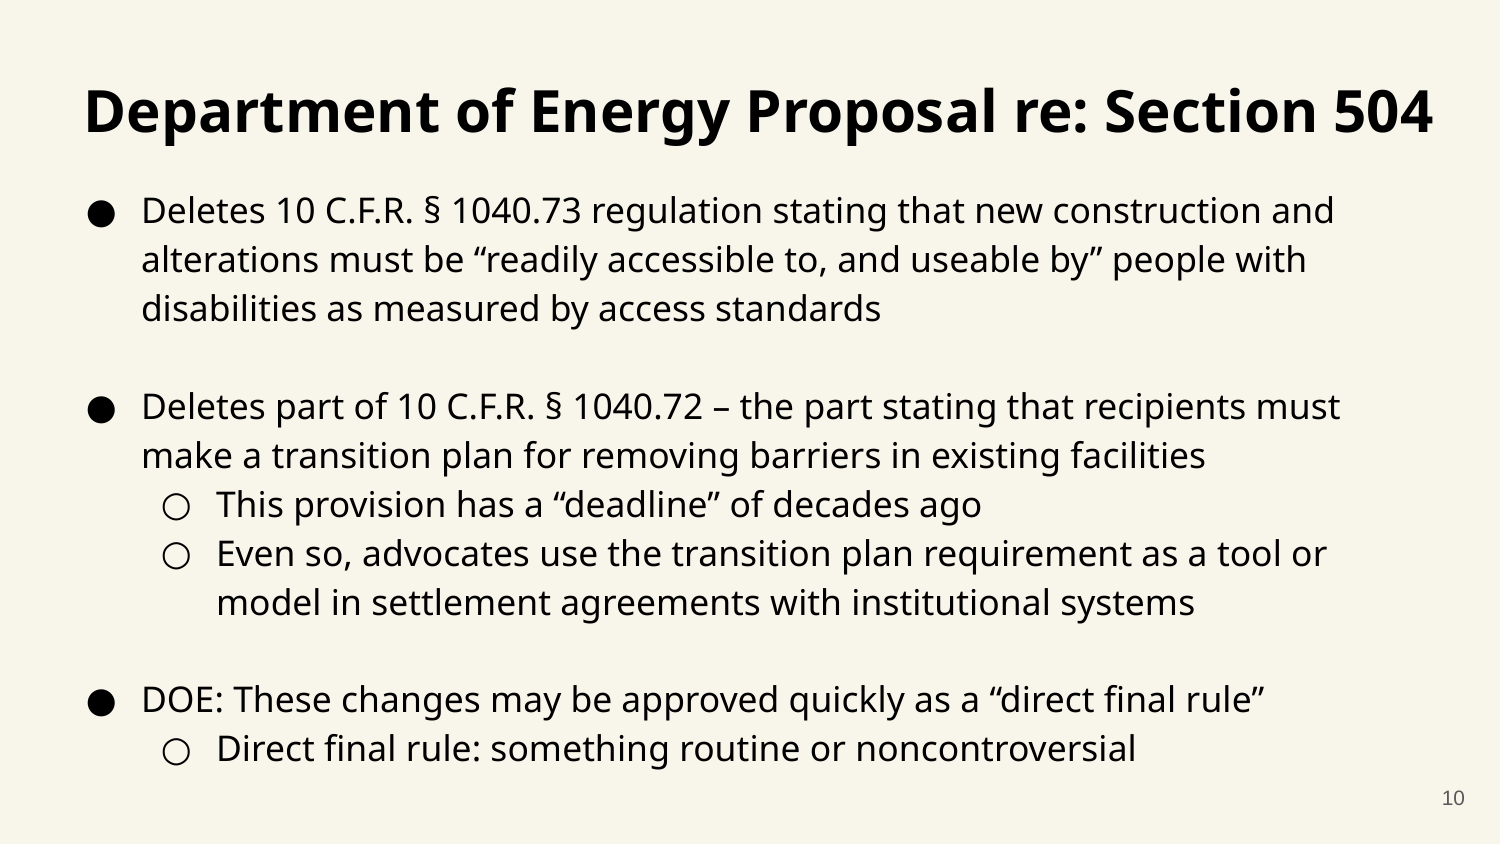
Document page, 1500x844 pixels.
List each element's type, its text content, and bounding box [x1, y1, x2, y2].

list Deletes 10 C.F.R. § 1040.73 regulation stating that new construction and alterations must be “readily accessible to, and useable by” people with disabilities as measured by access standards Deletes part of 10 C.F.R. § 1040.72 – the part stating that recipients must make a transition plan for removing barriers in existing facilities This provision has a “deadline” of decades ago Even so, advocates use the transition plan requirement as a tool or model in settlement agreements with institutional systems DOE: These changes may be approved quickly as a “direct final rule” Direct final rule: something routine or noncontroversial [51, 167, 1449, 785]
title Department of Energy Proposal re: Section 504 [37, 48, 1480, 143]
slide_number 10 [1389, 764, 1480, 830]
